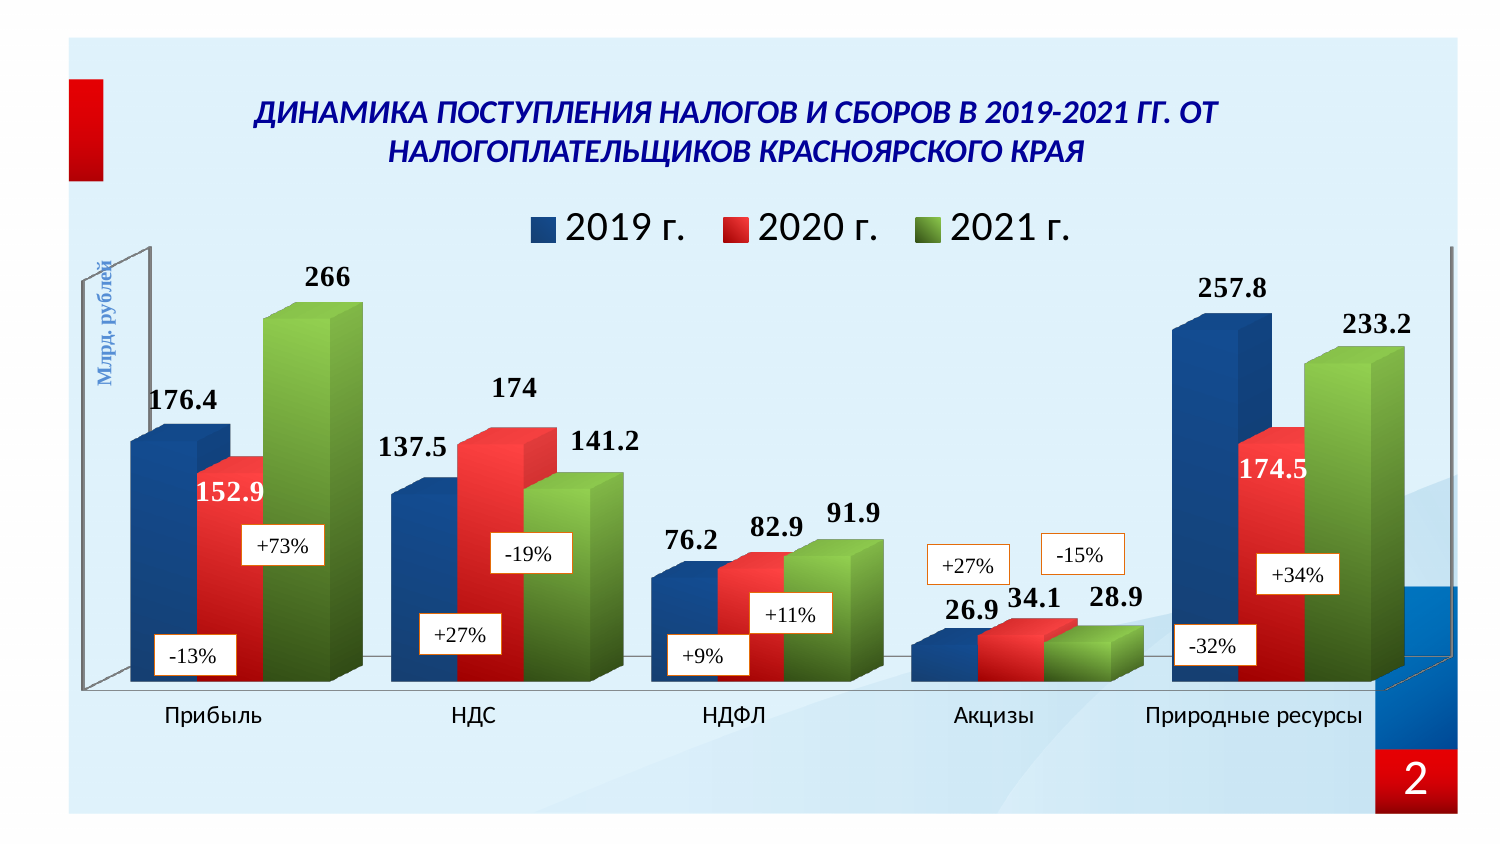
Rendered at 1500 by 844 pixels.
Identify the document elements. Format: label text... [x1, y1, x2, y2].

title ДИНАМИКА ПОСТУПЛЕНИЯ НАЛОГОВ И СБОРОВ В 2019-2021 ГГ. ОТ НАЛОГОПЛАТЕЛЬЩИКОВ КРАСНОЯРСКОГО КРАЯ [134, 61, 1339, 172]
text_box 2 [1365, 743, 1468, 822]
chart [76, 173, 1459, 793]
picture [0, 0, 1500, 844]
